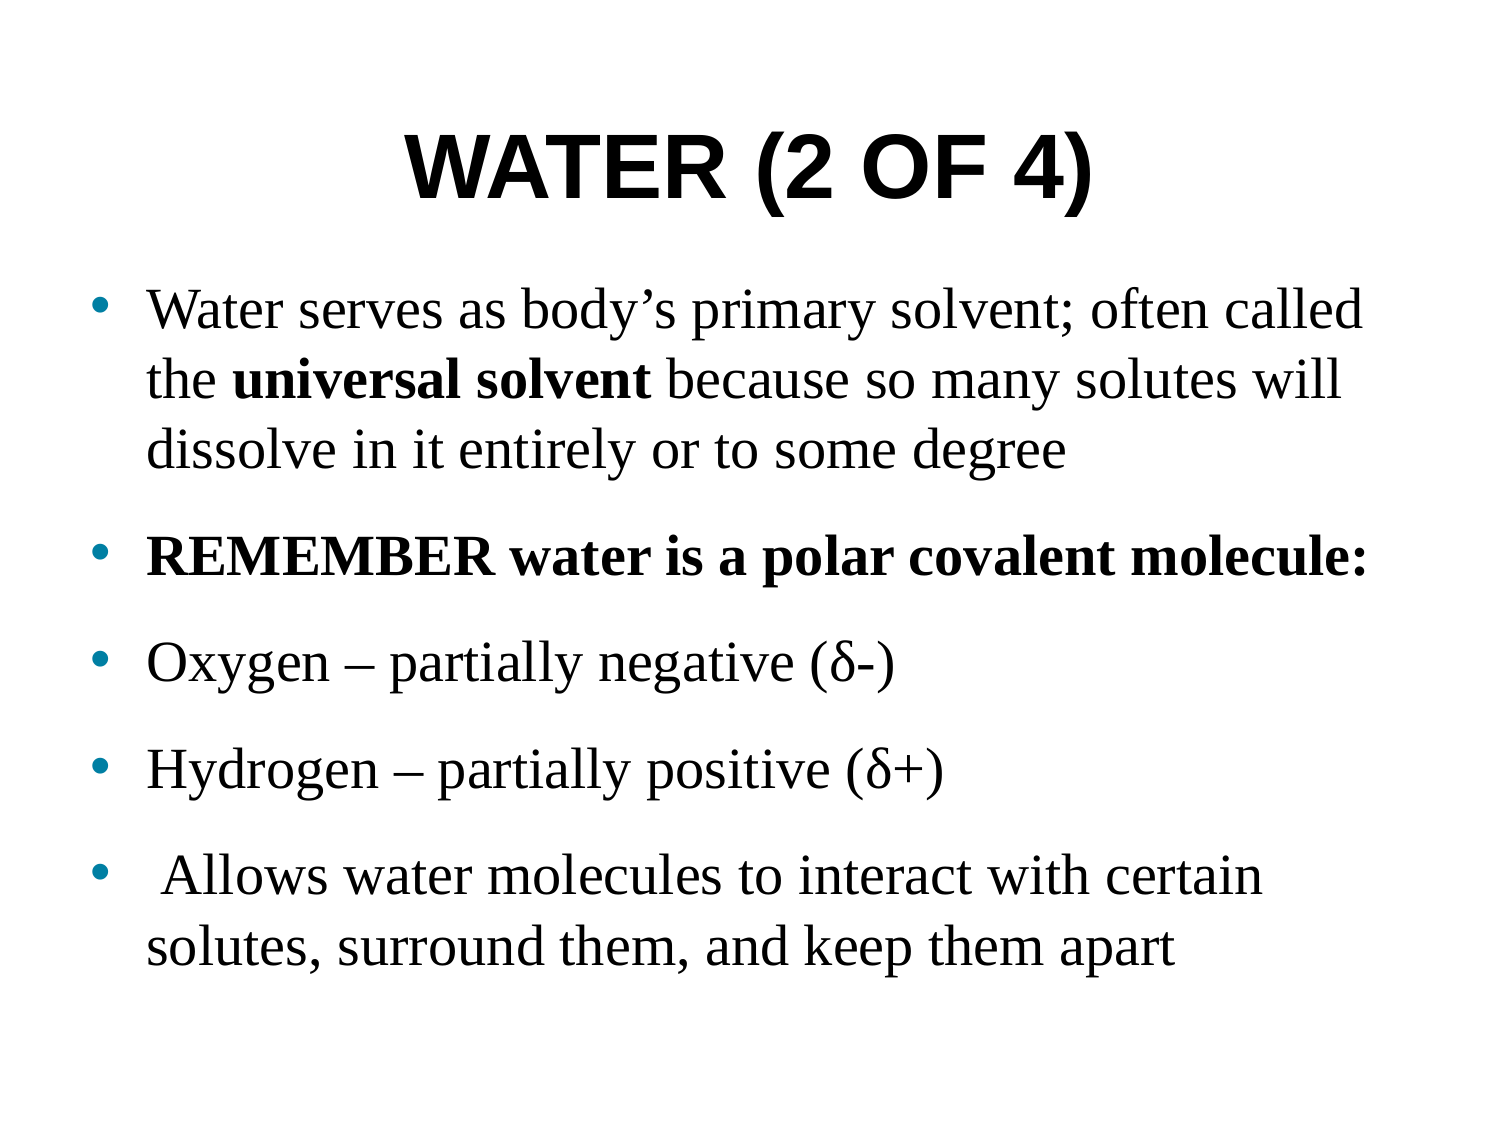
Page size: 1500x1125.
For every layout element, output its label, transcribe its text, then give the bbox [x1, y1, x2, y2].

title Water (2 of 4) [75, 120, 1425, 204]
list Water serves as body’s primary solvent; often called the universal solvent because so many solutes will dissolve in it entirely or to some degree REMEMBER water is a polar covalent molecule: Oxygen – partially negative (δ-) Hydrogen – partially positive (δ+) Allows water molecules to interact with certain solutes, surround them, and keep them apart [75, 262, 1425, 985]
